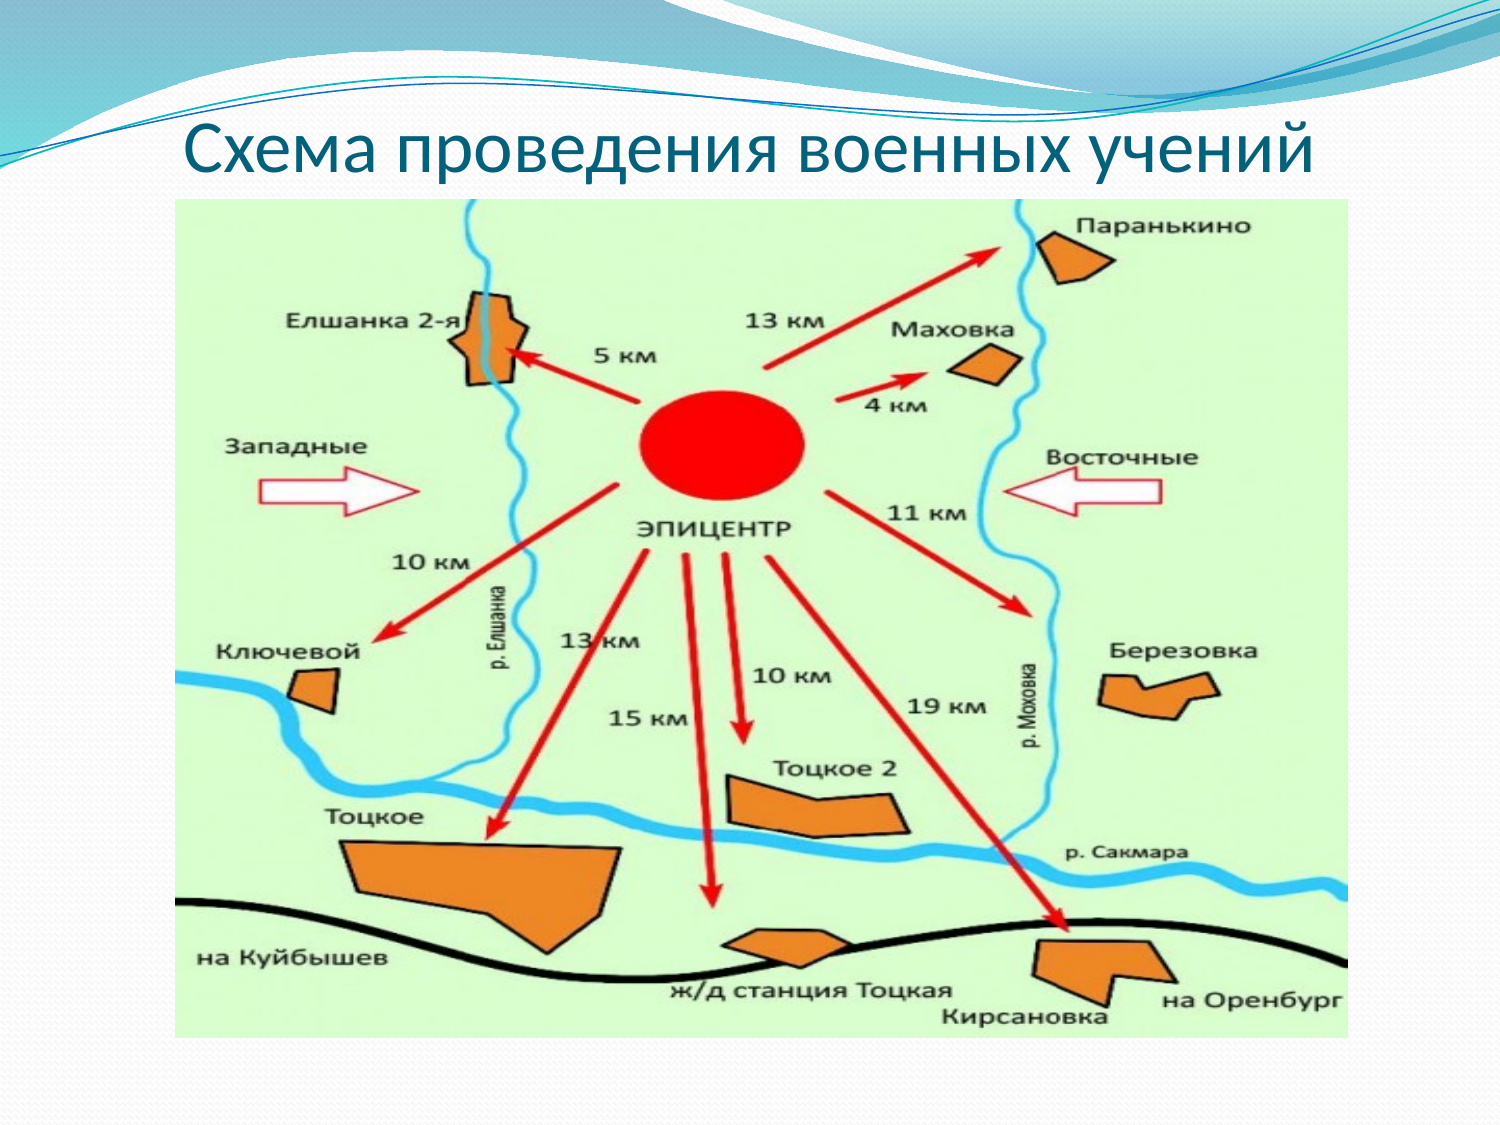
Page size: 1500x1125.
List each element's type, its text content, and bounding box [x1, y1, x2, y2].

title Схема проведения военных учений [75, 115, 1425, 188]
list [175, 198, 1348, 1038]
